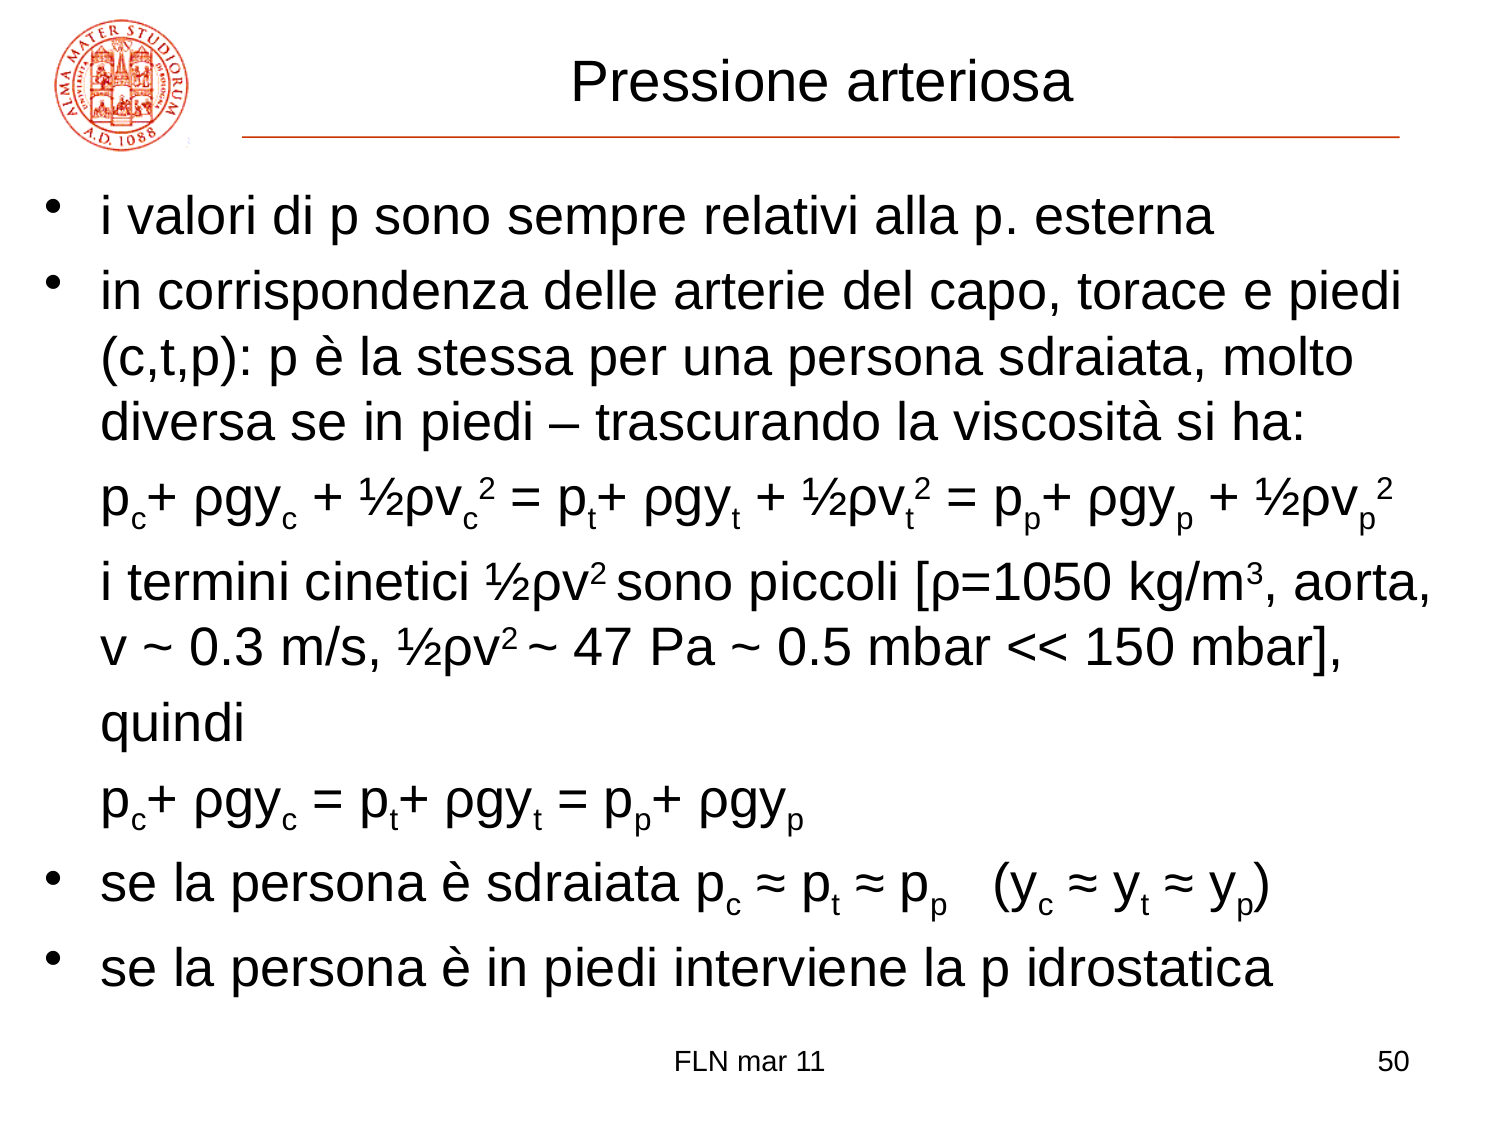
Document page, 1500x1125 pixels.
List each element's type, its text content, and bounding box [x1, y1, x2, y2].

title Pressione arteriosa [230, 31, 1415, 126]
footer FLN mar 11 [512, 1034, 988, 1103]
list i valori di p sono sempre relativi alla p. esterna in corrispondenza delle arterie del capo, torace e piedi (c,t,p): p è la stessa per una persona sdraiata, molto diversa se in piedi – trascurando la viscosità si ha: pc+ ρgyc + ½ρvc2 = pt+ ρgyt + ½ρvt2 = pp+ ρgyp + ½ρvp2 i termini cinetici ½ρv2 sono piccoli [ρ=1050 kg/m3, aorta, v ~ 0.3 m/s, ½ρv2 ~ 47 Pa ~ 0.5 mbar << 150 mbar], quindi pc+ ρgyc = pt+ ρgyt = pp+ ρgyp se la persona è sdraiata pc ≈ pt ≈ pp (yc ≈ yt ≈ yp) se la persona è in piedi interviene la p idrostatica [29, 172, 1471, 1024]
picture [53, 18, 190, 168]
slide_number 50 [1074, 1034, 1425, 1103]
